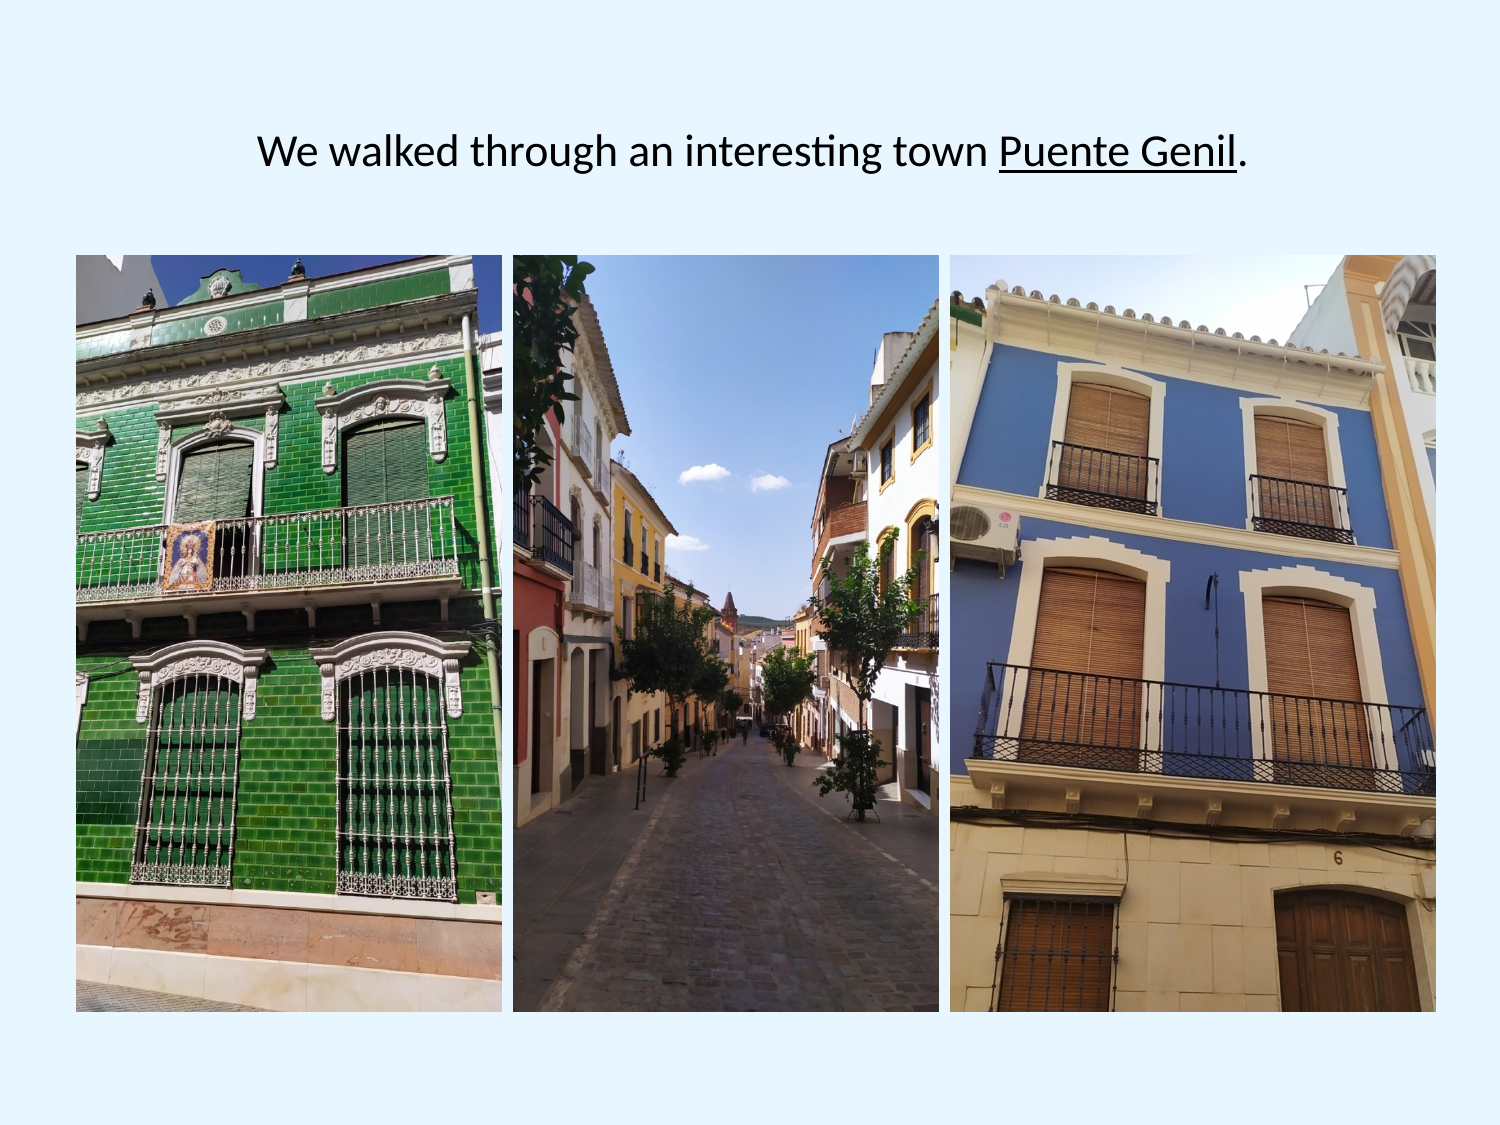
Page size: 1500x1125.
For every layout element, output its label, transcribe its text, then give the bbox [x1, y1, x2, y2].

text_box We walked through an interesting town Puente Genil. [242, 113, 1400, 184]
picture [513, 255, 940, 1012]
picture [950, 255, 1436, 1012]
picture [76, 255, 503, 1012]
